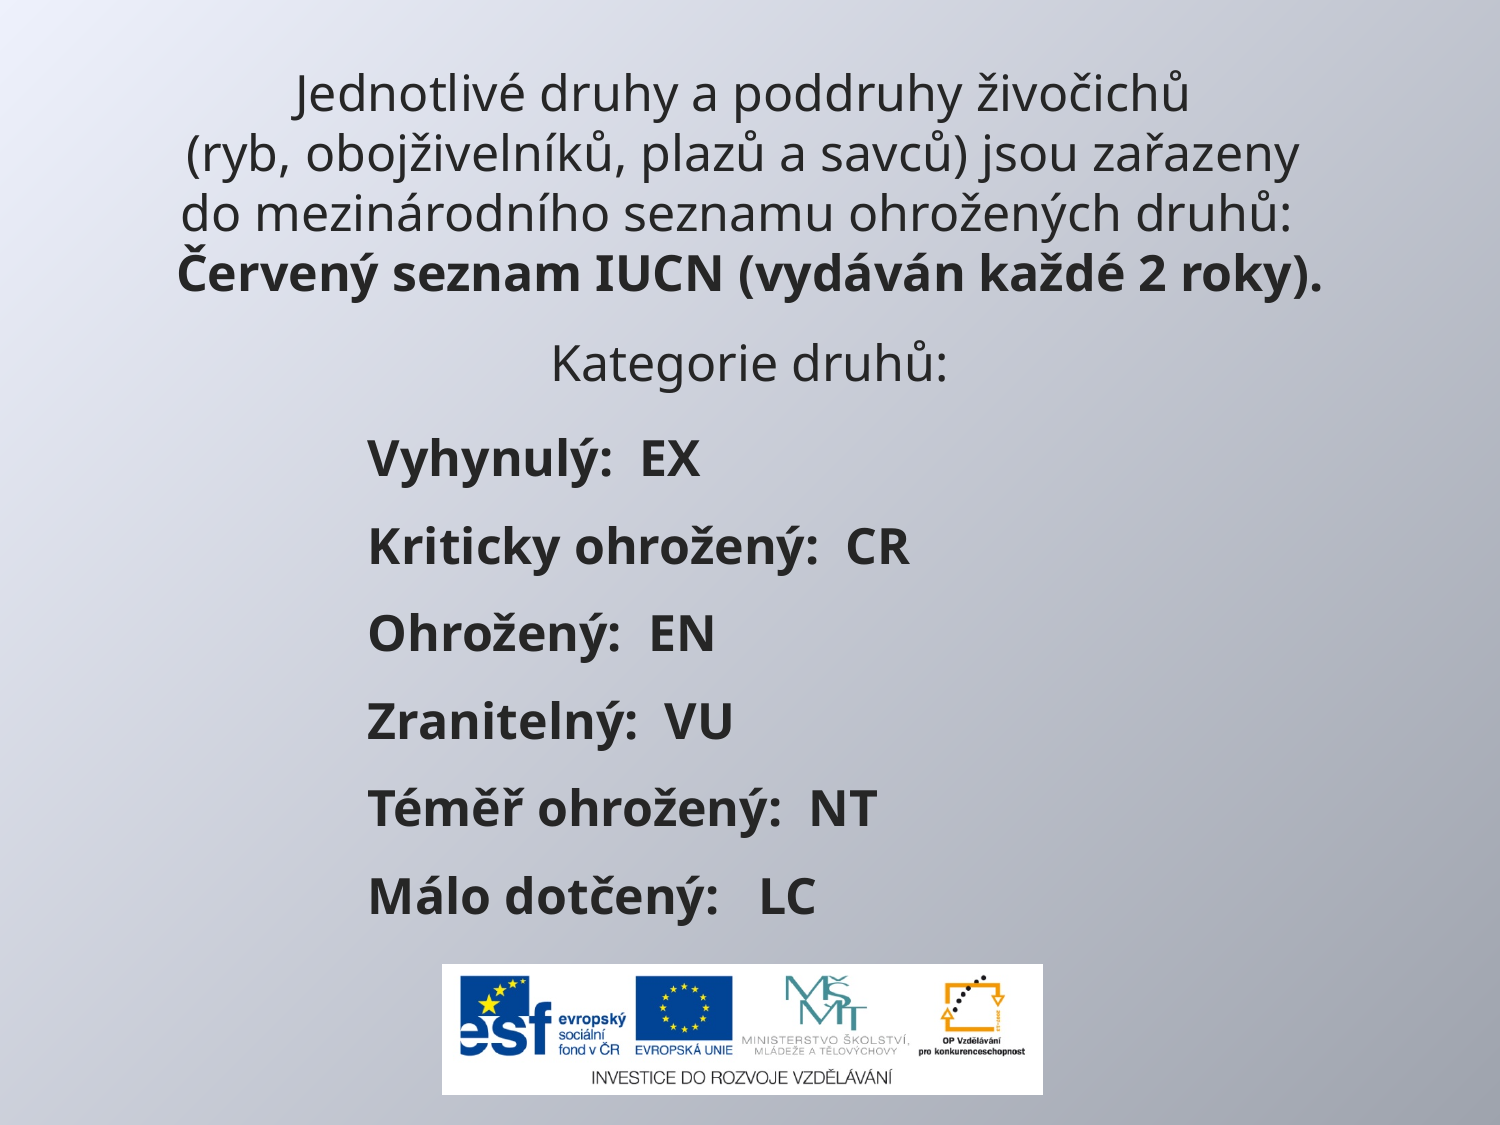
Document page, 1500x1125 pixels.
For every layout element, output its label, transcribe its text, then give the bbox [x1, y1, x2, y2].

text_box Jednotlivé druhy a poddruhy živočichů (ryb, obojživelníků, plazů a savců) jsou zařazeny do mezinárodního seznamu ohrožených druhů: Červený seznam IUCN (vydáván každé 2 roky). Kategorie druhů: Vyhynulý: EX Kriticky ohrožený: CR Ohrožený: EN Zranitelný: VU Téměř ohrožený: NT Málo dotčený: LC [53, 54, 1447, 1125]
picture [442, 963, 1044, 1096]
